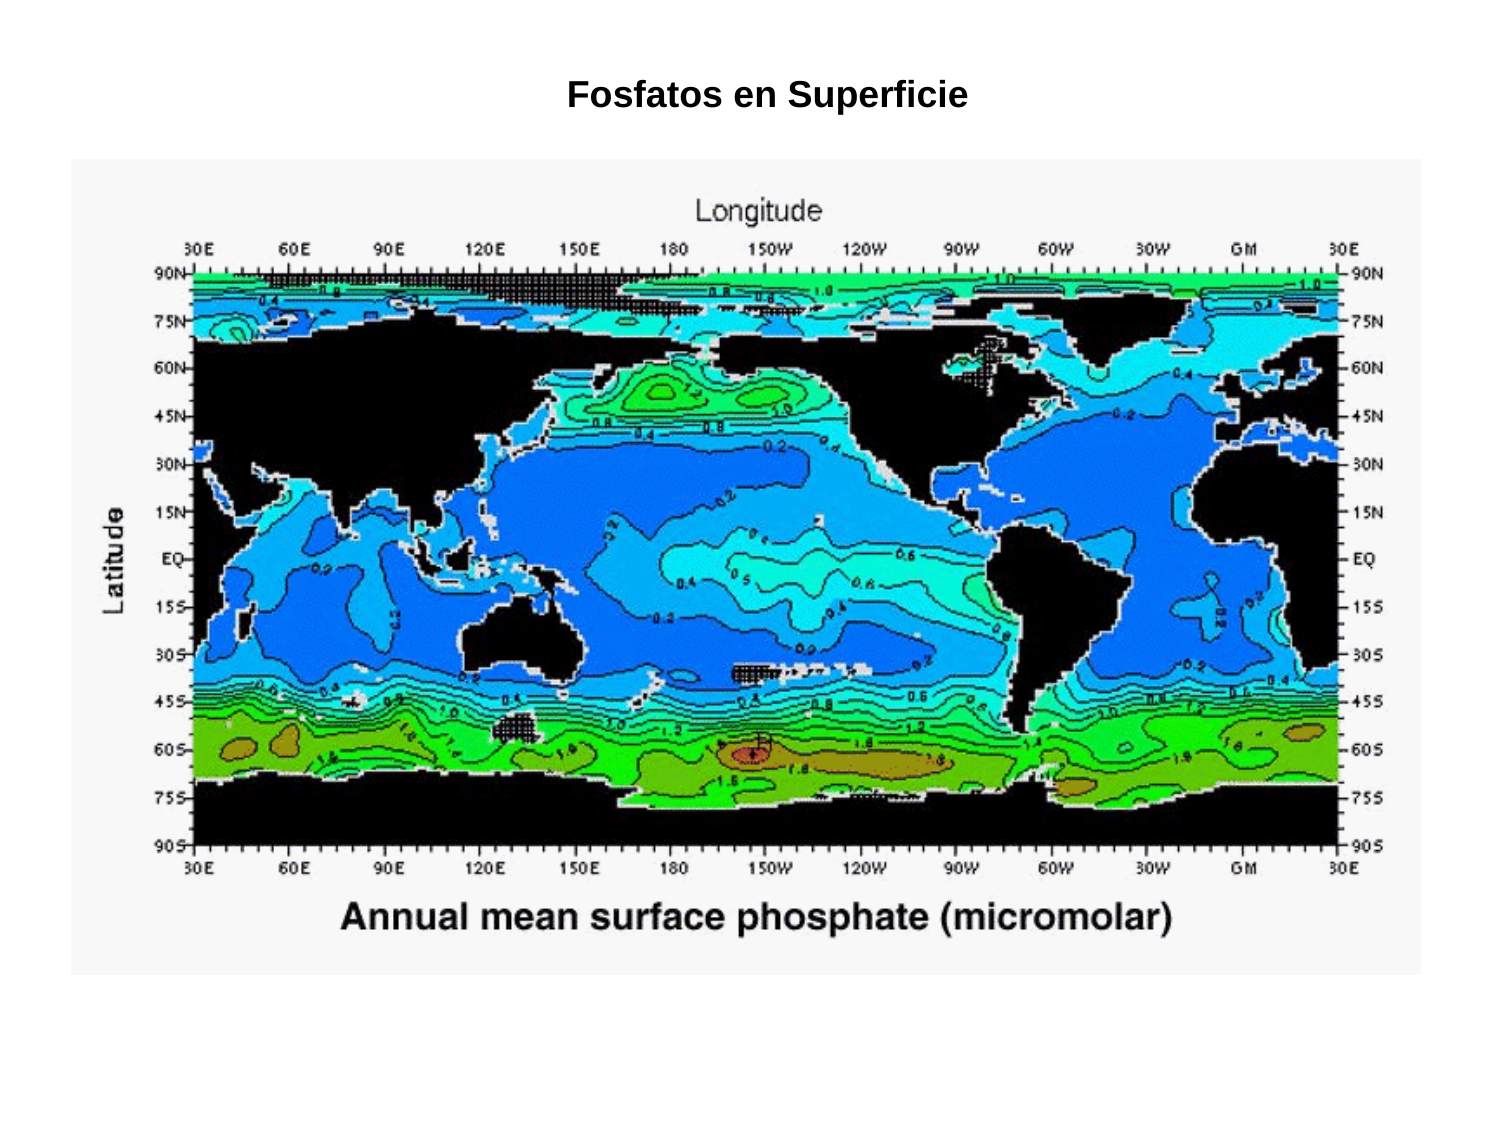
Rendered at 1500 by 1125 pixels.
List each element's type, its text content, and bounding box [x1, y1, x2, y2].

picture [70, 159, 1421, 976]
text_box Fosfatos en Superficie [552, 62, 985, 123]
